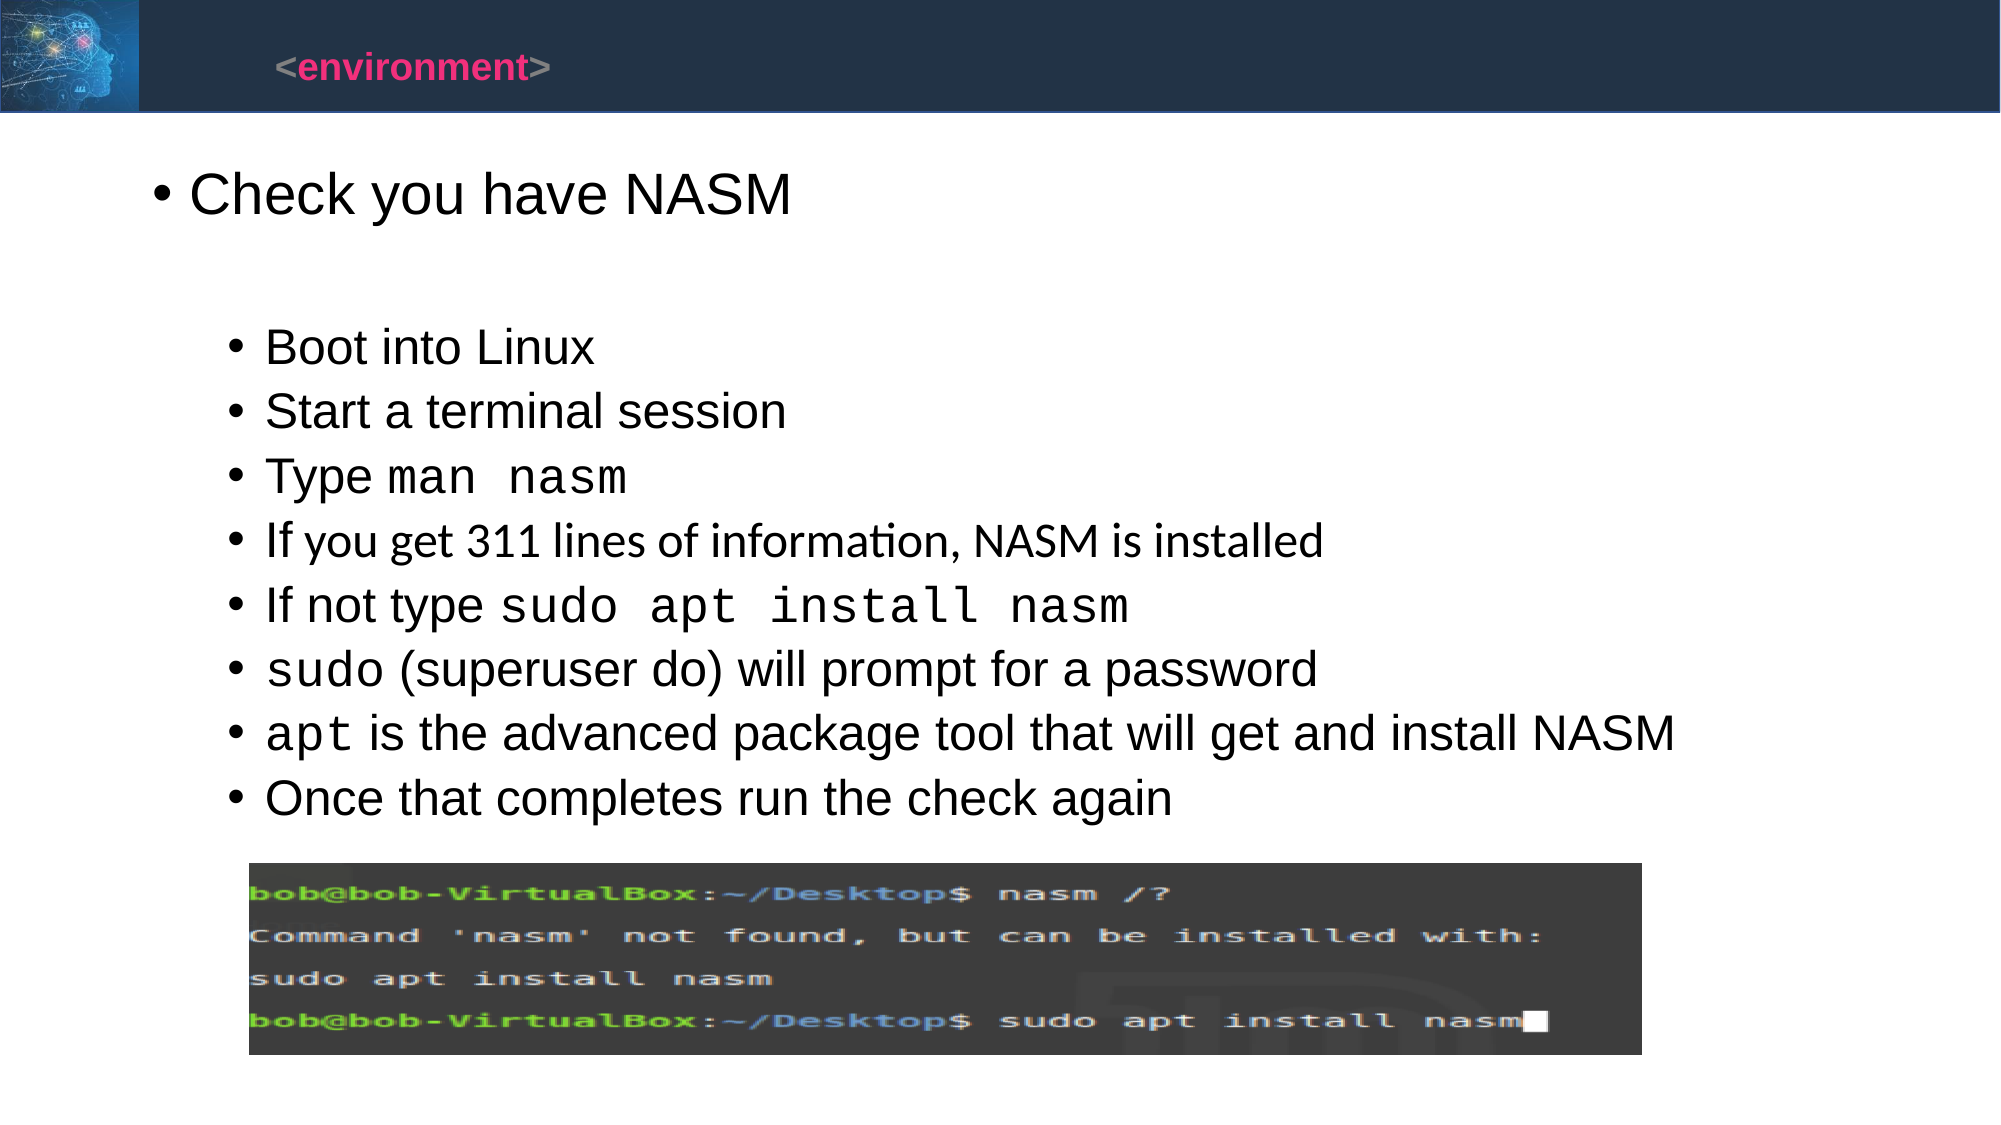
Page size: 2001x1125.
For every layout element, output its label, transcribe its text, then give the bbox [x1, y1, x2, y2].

picture [2, 0, 139, 111]
list Check you have NASM Boot into Linux Start a terminal session Type man nasm If you get 311 lines of information, NASM is installed If not type sudo apt install nasm sudo (superuser do) will prompt for a password apt is the advanced package tool that will get and install NASM Once that completes run the check again [137, 157, 1863, 1021]
picture [249, 863, 1642, 1055]
text_box <environment> [259, 26, 566, 122]
